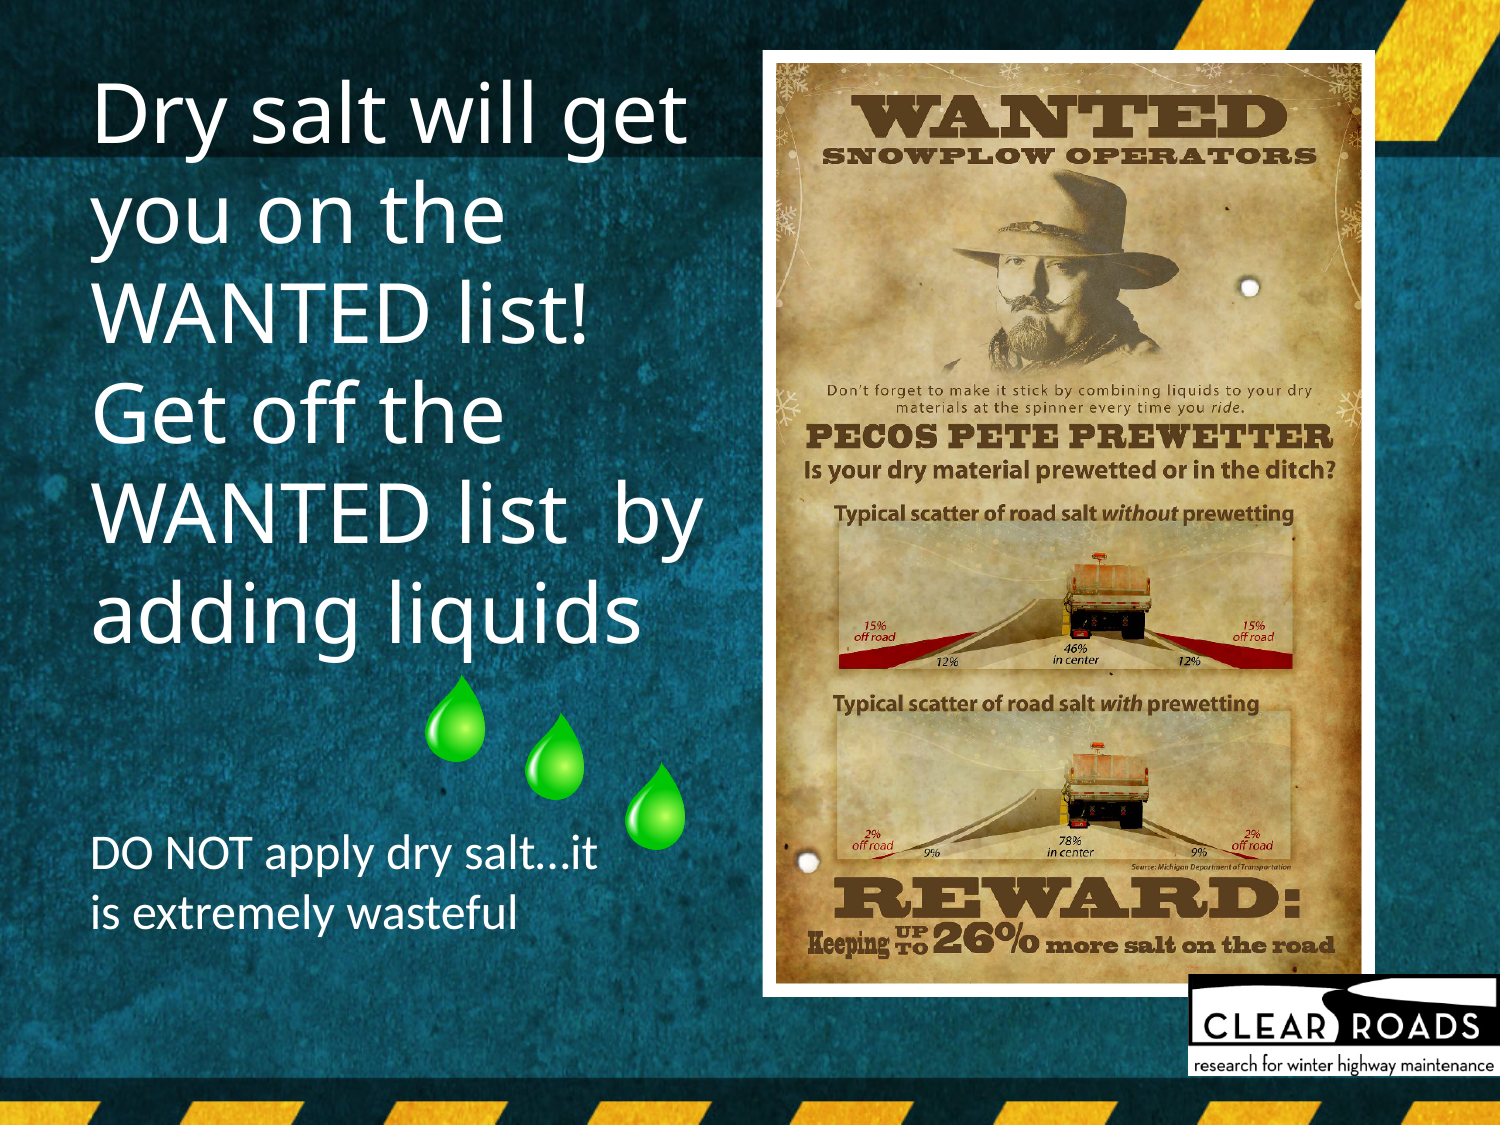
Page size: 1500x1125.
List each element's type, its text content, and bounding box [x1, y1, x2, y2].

text_box DO NOT apply dry salt…it is extremely wasteful [74, 812, 641, 948]
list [762, 49, 1376, 997]
title Dry salt will get you on the WANTED list! Get off the WANTED list by adding liquids [75, 45, 750, 675]
picture [0, 0, 1500, 1125]
